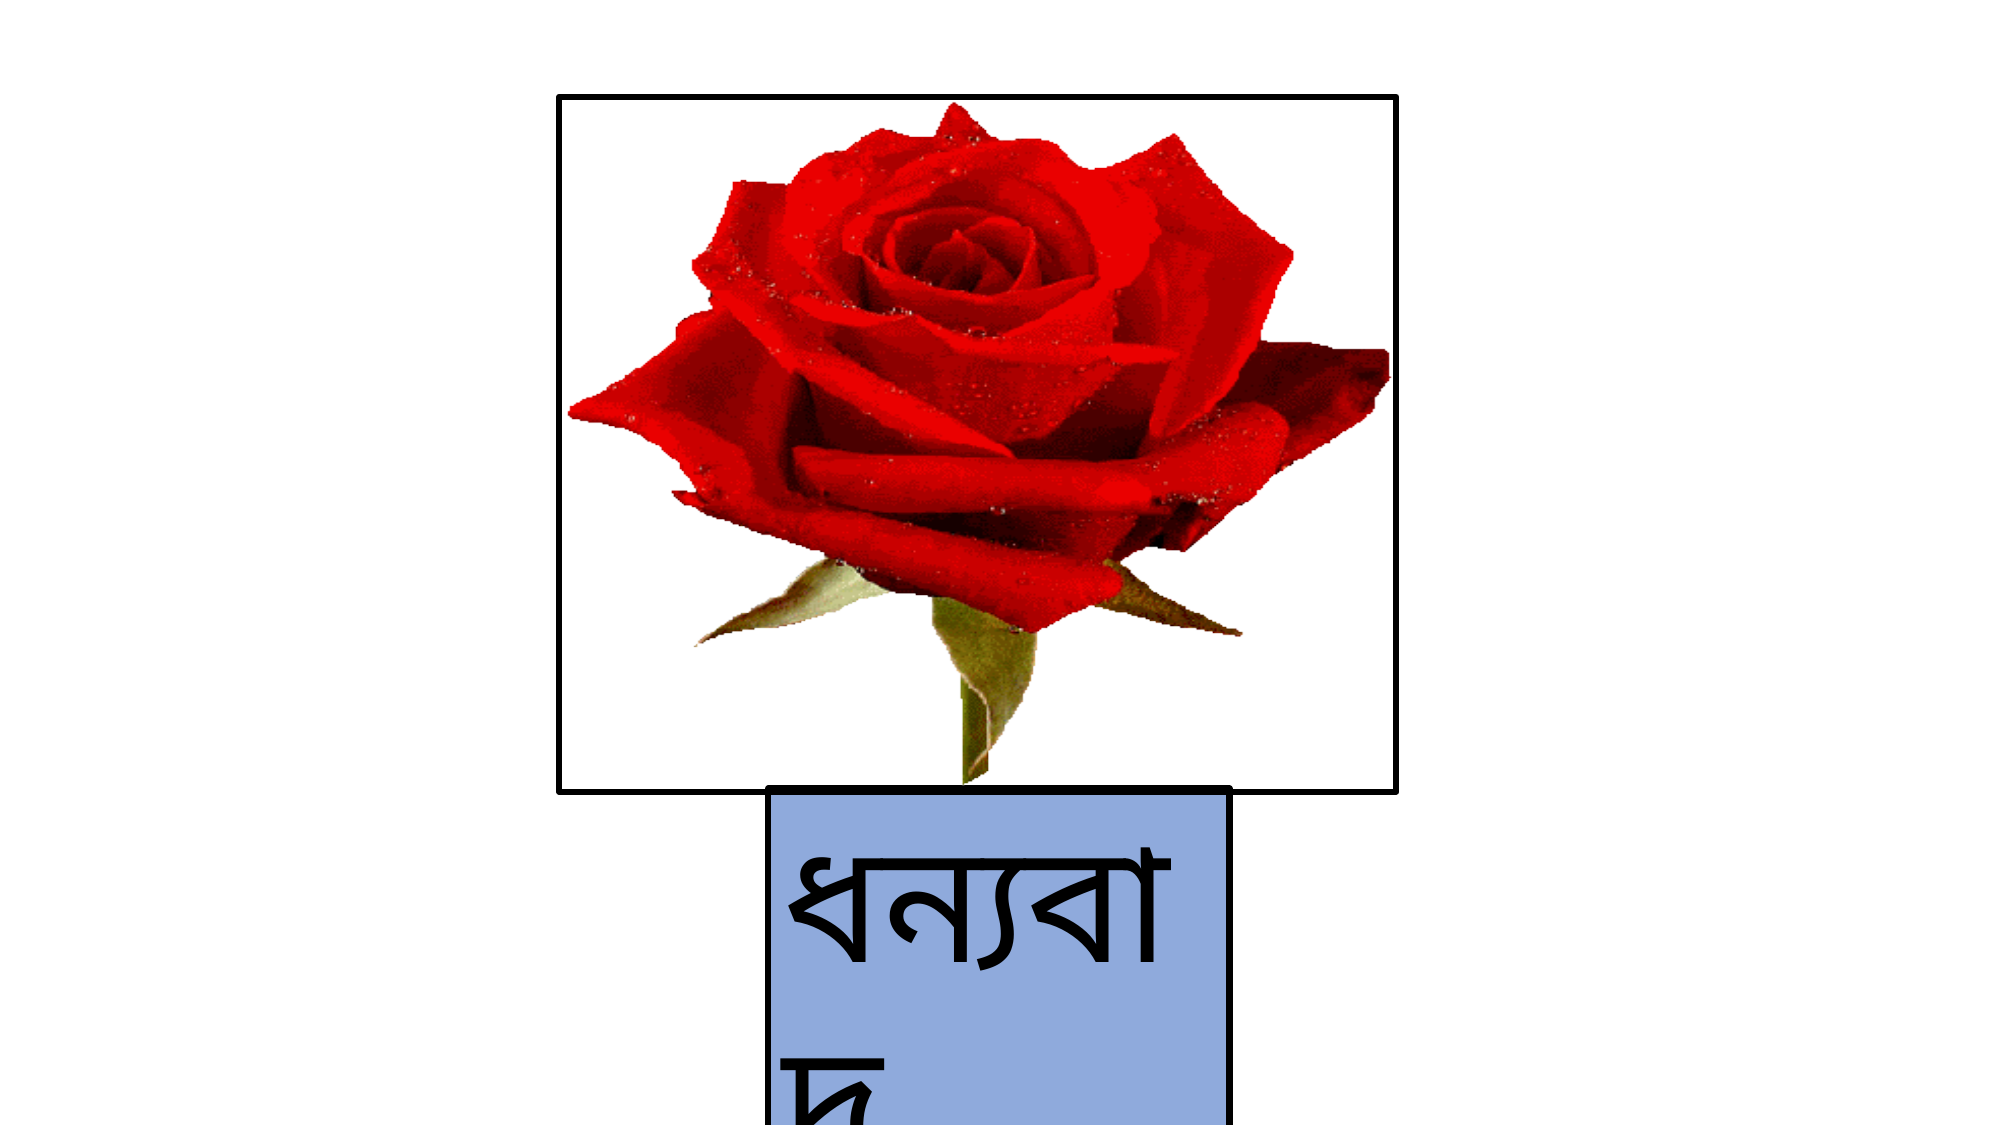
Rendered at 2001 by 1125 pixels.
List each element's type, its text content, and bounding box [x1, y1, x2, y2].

picture [562, 99, 1394, 789]
text_box ধন্যবাদ [768, 795, 1230, 1125]
